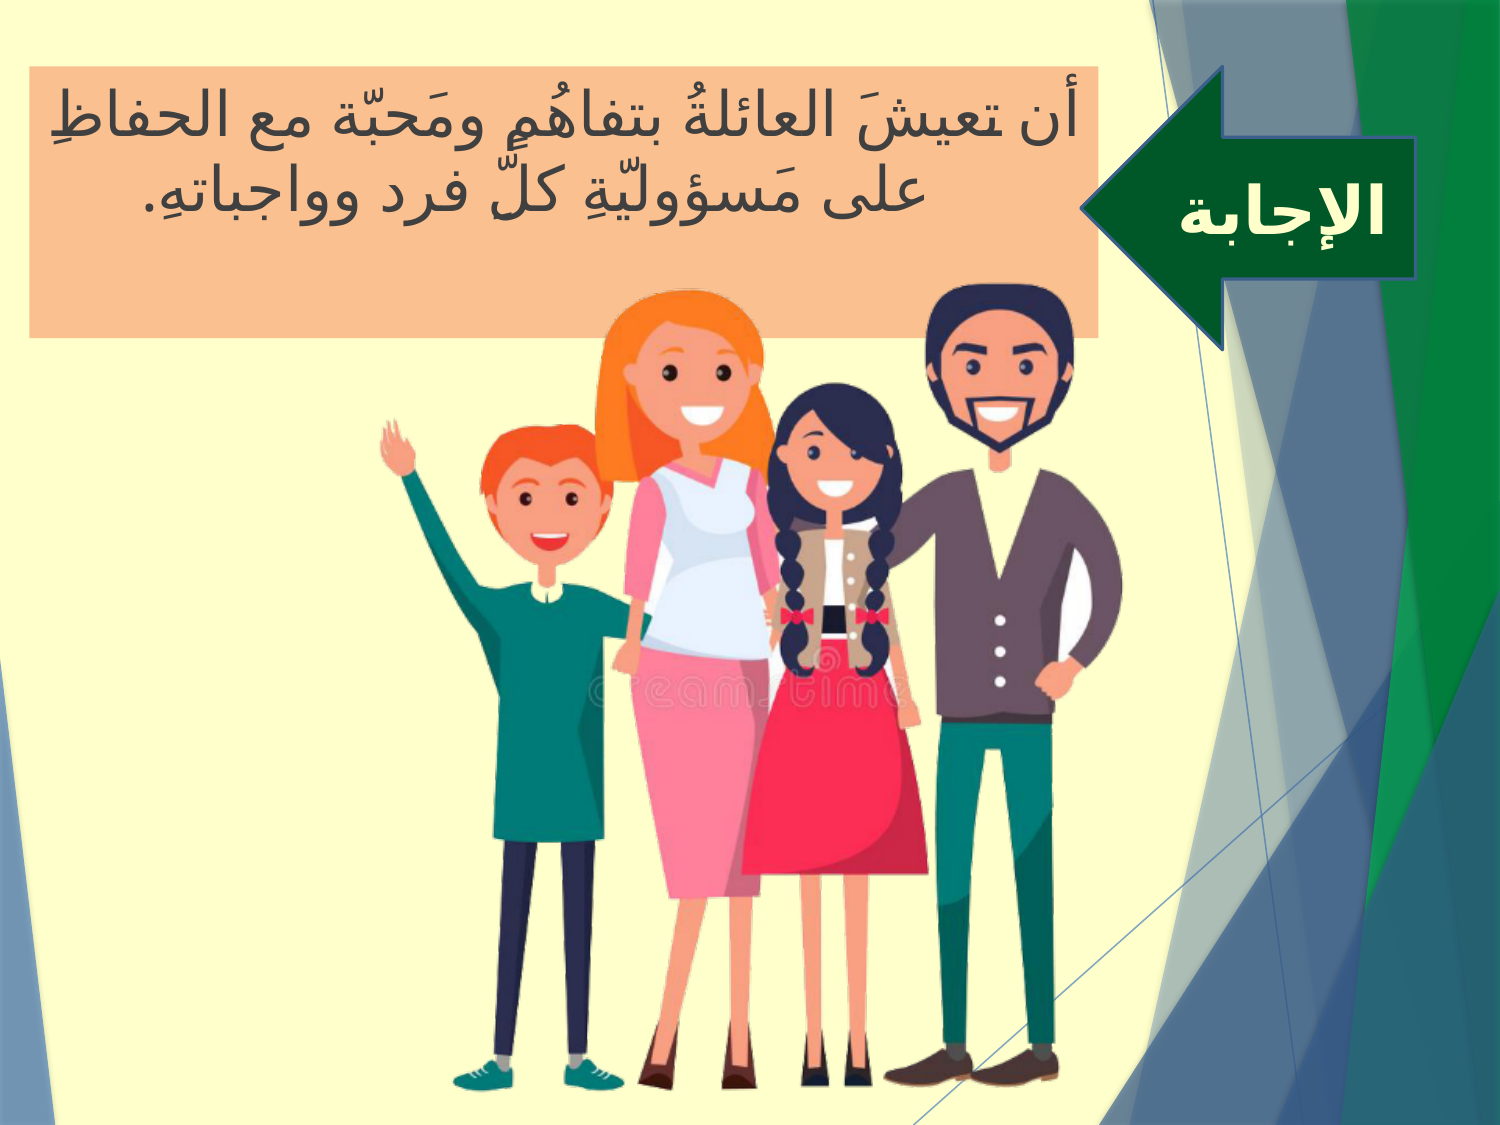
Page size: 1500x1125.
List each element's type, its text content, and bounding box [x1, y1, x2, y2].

text_box الإجابة [1079, 64, 1418, 352]
picture [324, 250, 1200, 1125]
list أن تعيشَ العائلةُ بتفاهُمٍ ومَحبّة مع الحفاظِ على مَسؤوليّةِ كلِّ فرد وواجباتهِ. [29, 66, 1099, 339]
